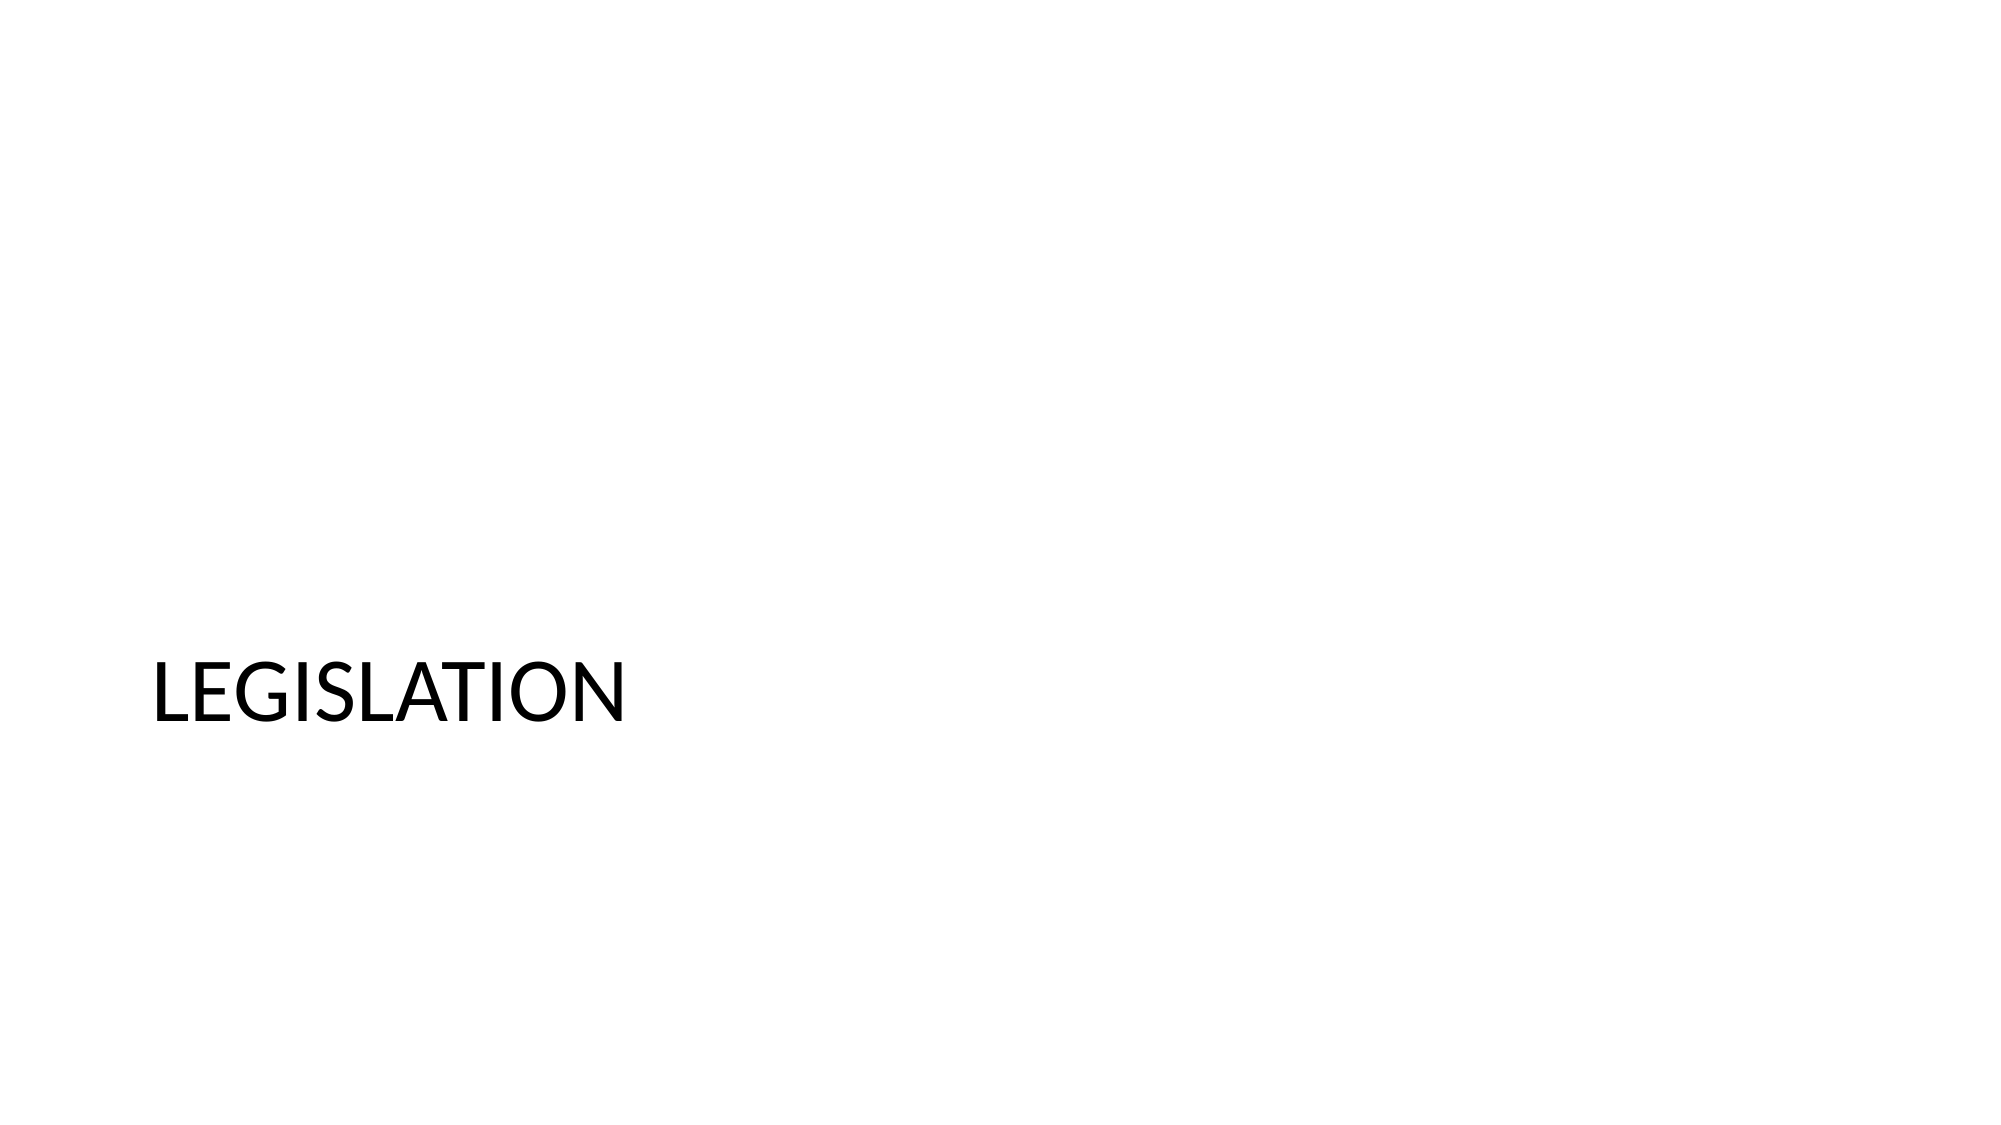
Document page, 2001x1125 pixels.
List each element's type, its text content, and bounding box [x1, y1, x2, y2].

title LEGISLATION [136, 280, 1862, 749]
